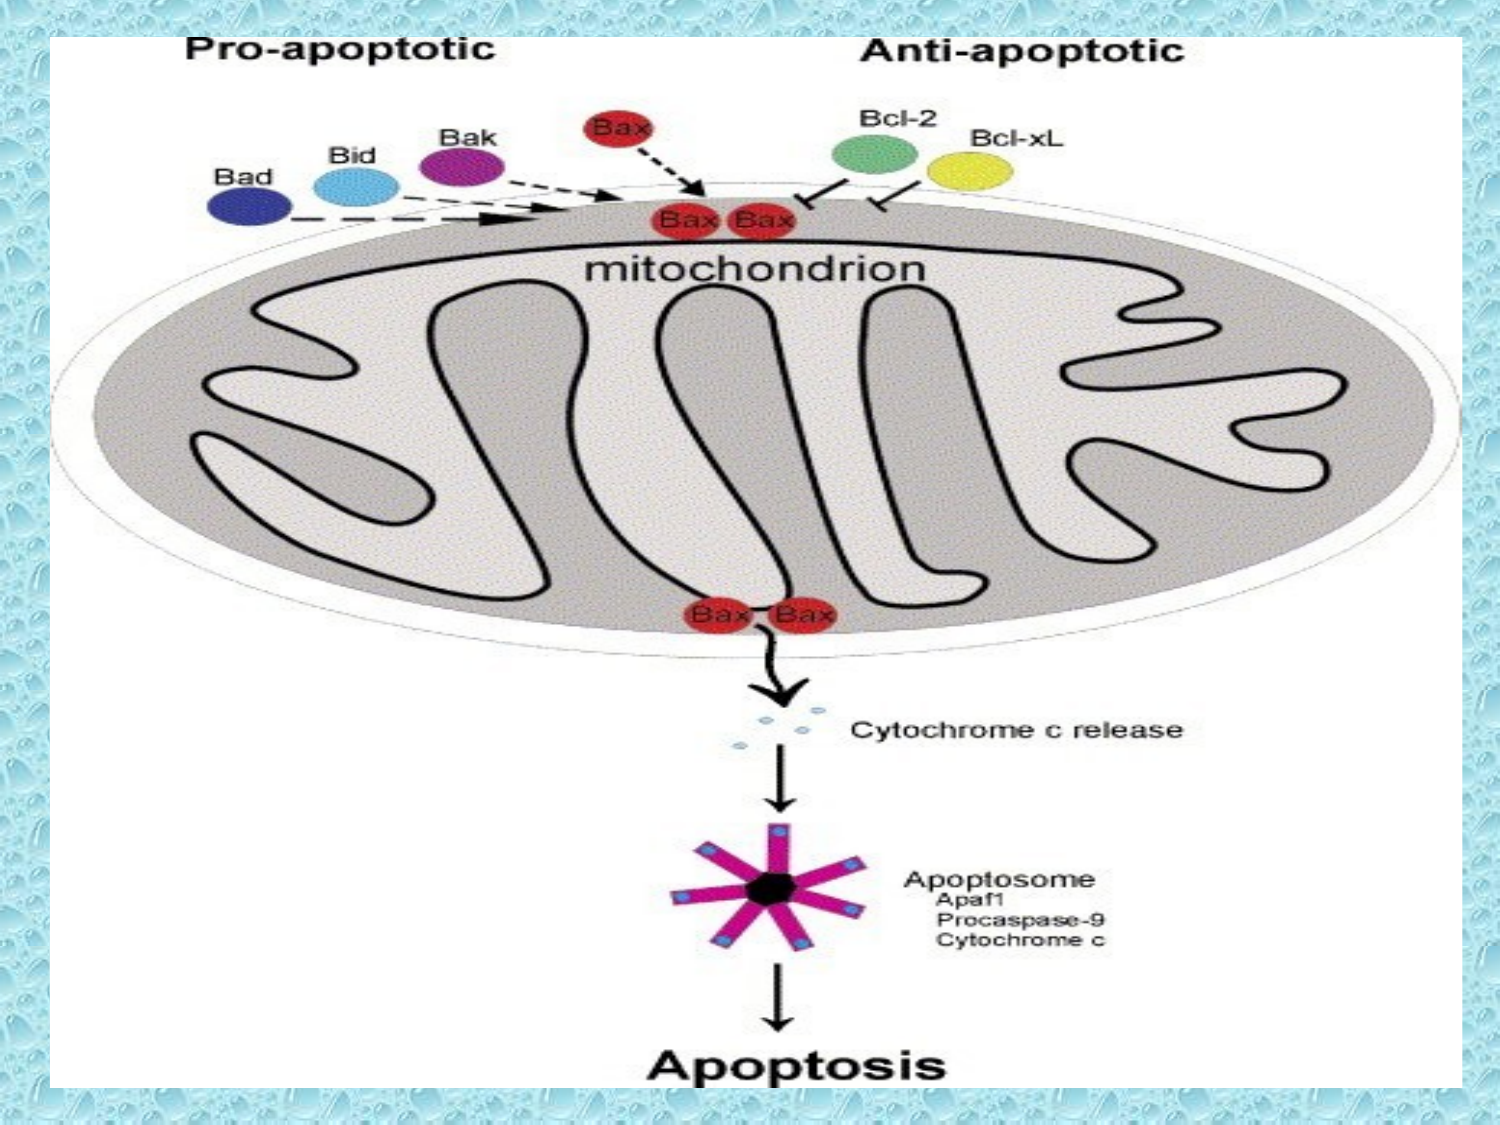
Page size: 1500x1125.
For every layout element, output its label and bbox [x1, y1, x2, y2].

text_box [49, 37, 1463, 1088]
picture [0, 0, 1500, 1125]
